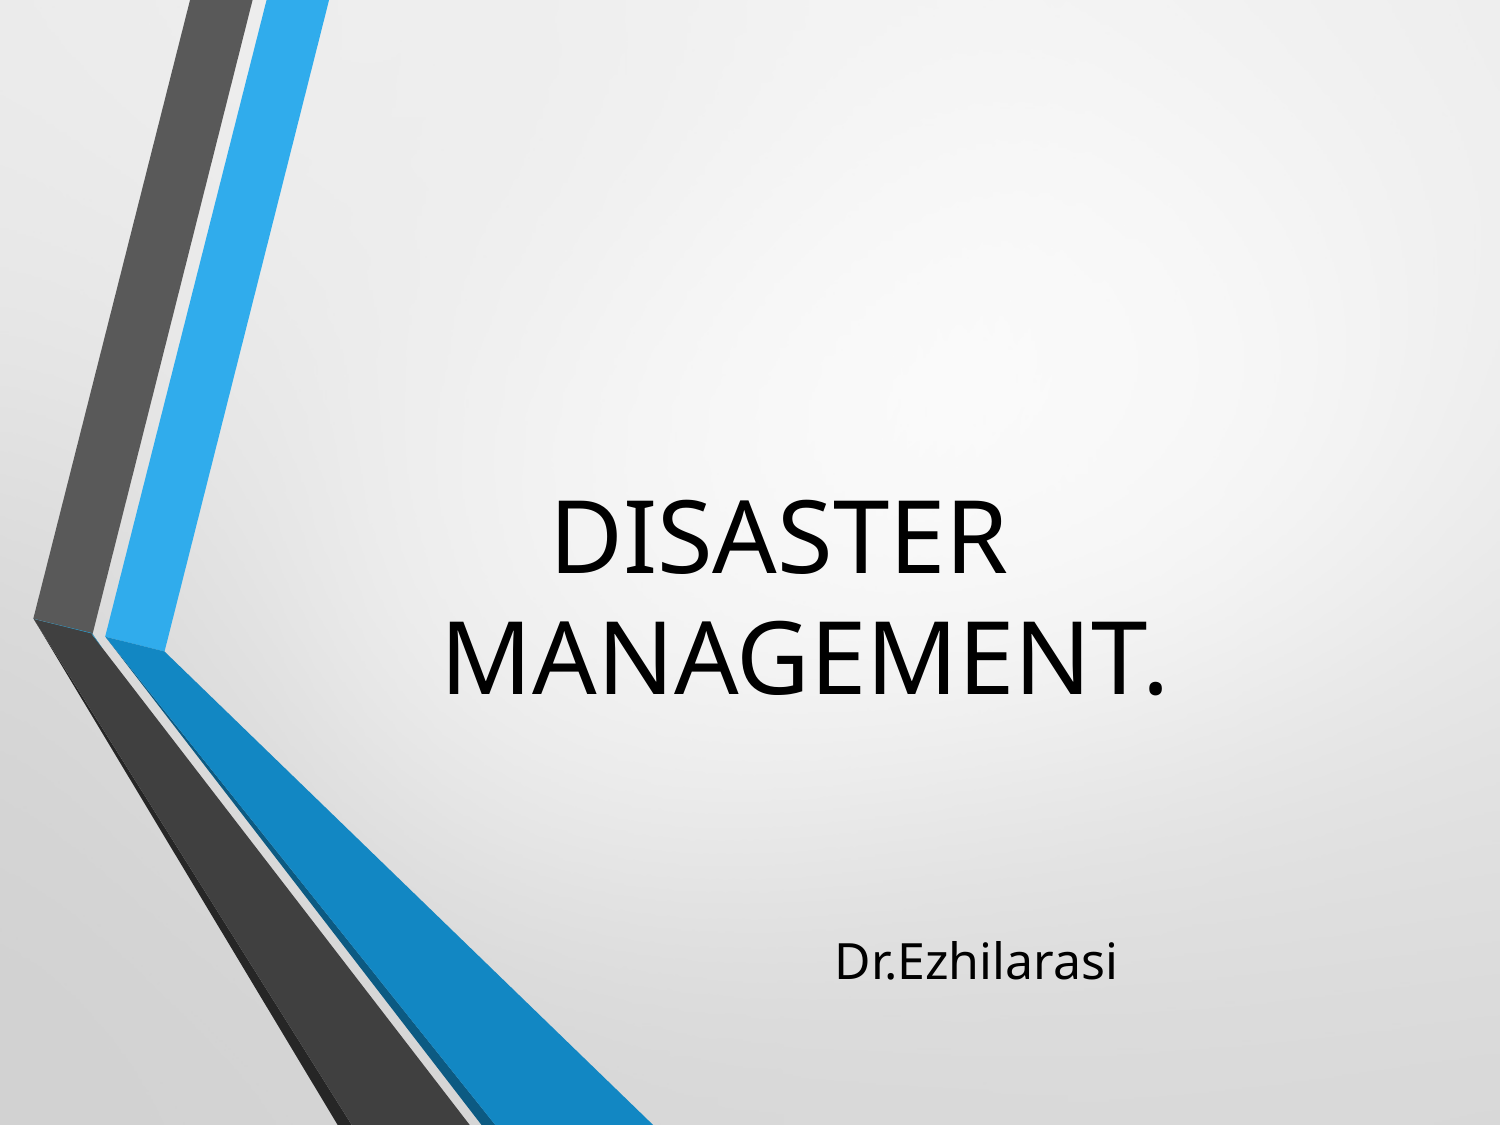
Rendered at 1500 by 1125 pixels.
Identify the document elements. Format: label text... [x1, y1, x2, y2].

text_box Dr.Ezhilarasi [456, 737, 1497, 998]
title DISASTER MANAGEMENT. [285, 462, 1325, 723]
